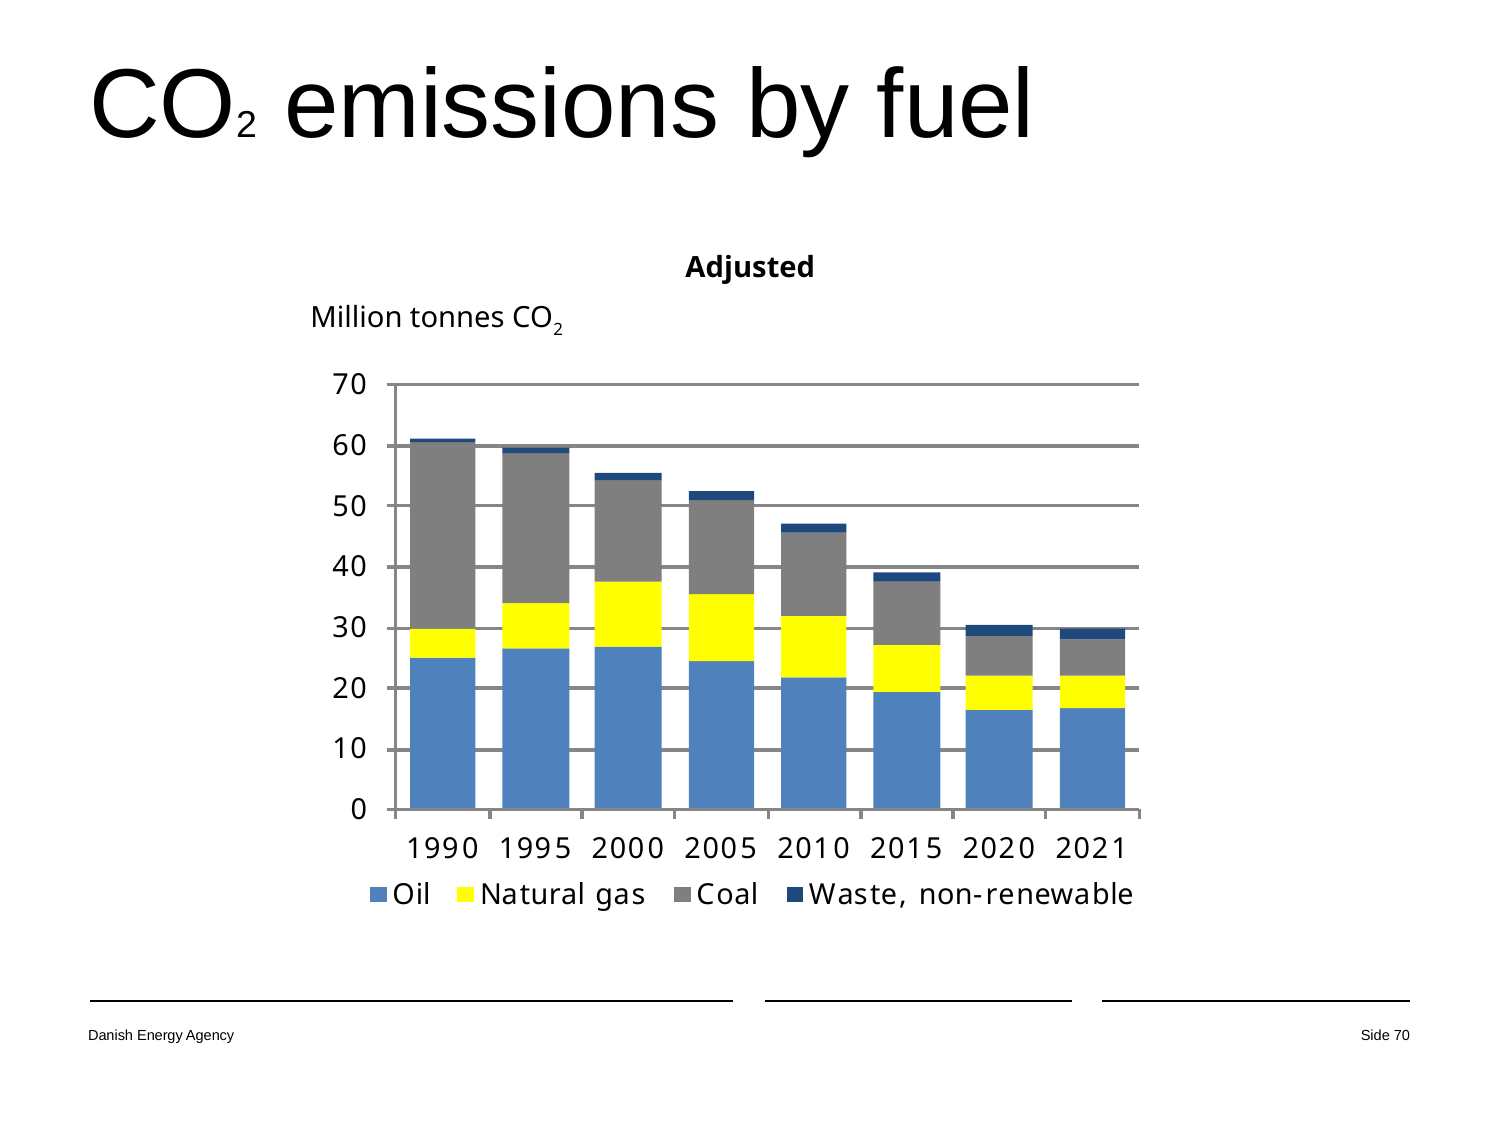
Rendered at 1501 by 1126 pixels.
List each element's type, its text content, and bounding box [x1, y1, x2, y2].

slide_number Side 70 [1292, 1018, 1425, 1078]
footer Danish Energy Agency [73, 1018, 549, 1078]
title CO2 emissions by fuel [74, 54, 1425, 270]
text_box Adjusted [657, 240, 844, 303]
picture [265, 344, 1212, 983]
text_box Million tonnes CO2 [295, 291, 621, 339]
